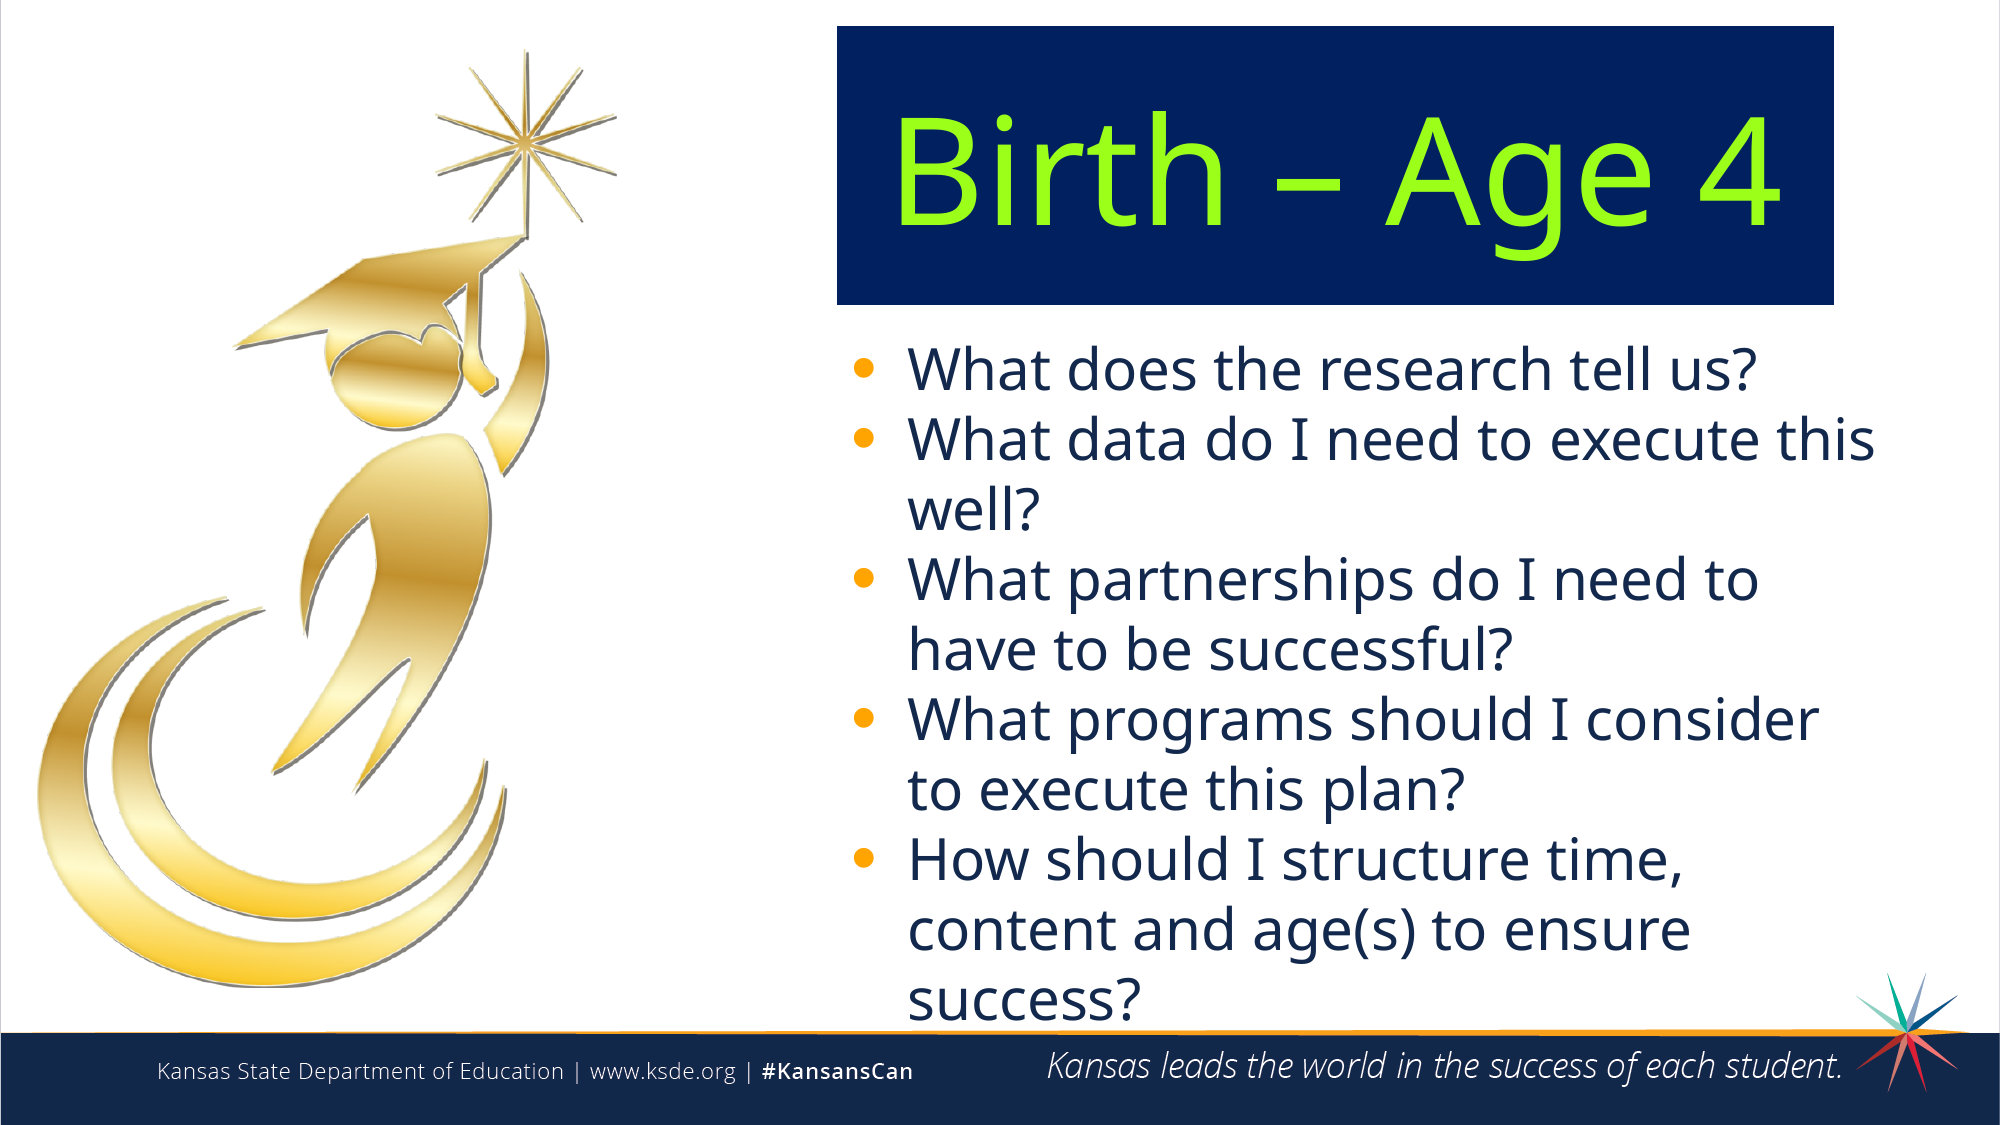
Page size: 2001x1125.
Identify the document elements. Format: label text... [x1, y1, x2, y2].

text_box Birth – Age 4 [835, 24, 1836, 307]
picture [0, 0, 2000, 1125]
text_box What does the research tell us? What data do I need to execute this well? What partnerships do I need to have to be successful? What programs should I consider to execute this plan? How should I structure time, content and age(s) to ensure success? [836, 324, 1900, 1040]
